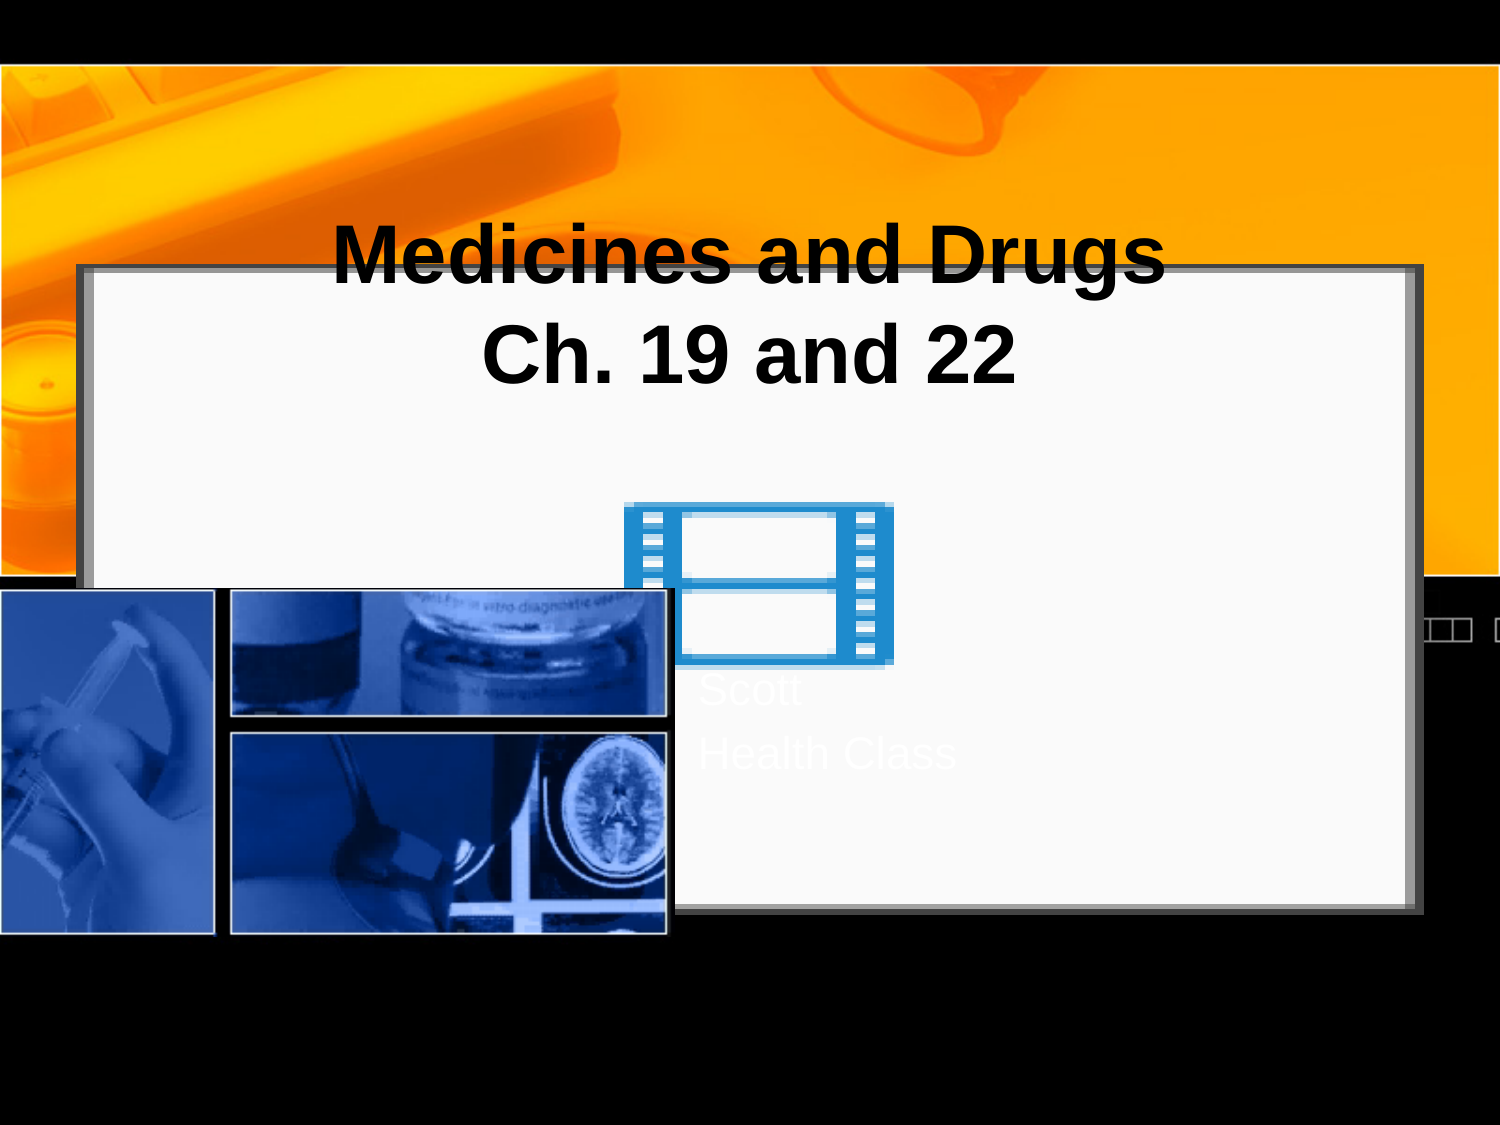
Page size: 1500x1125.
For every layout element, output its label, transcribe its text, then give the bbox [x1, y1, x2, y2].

picture [0, 0, 1500, 1125]
subtitle Scott Health Class [682, 651, 1463, 930]
title Medicines and Drugs Ch. 19 and 22 [37, 162, 1463, 438]
